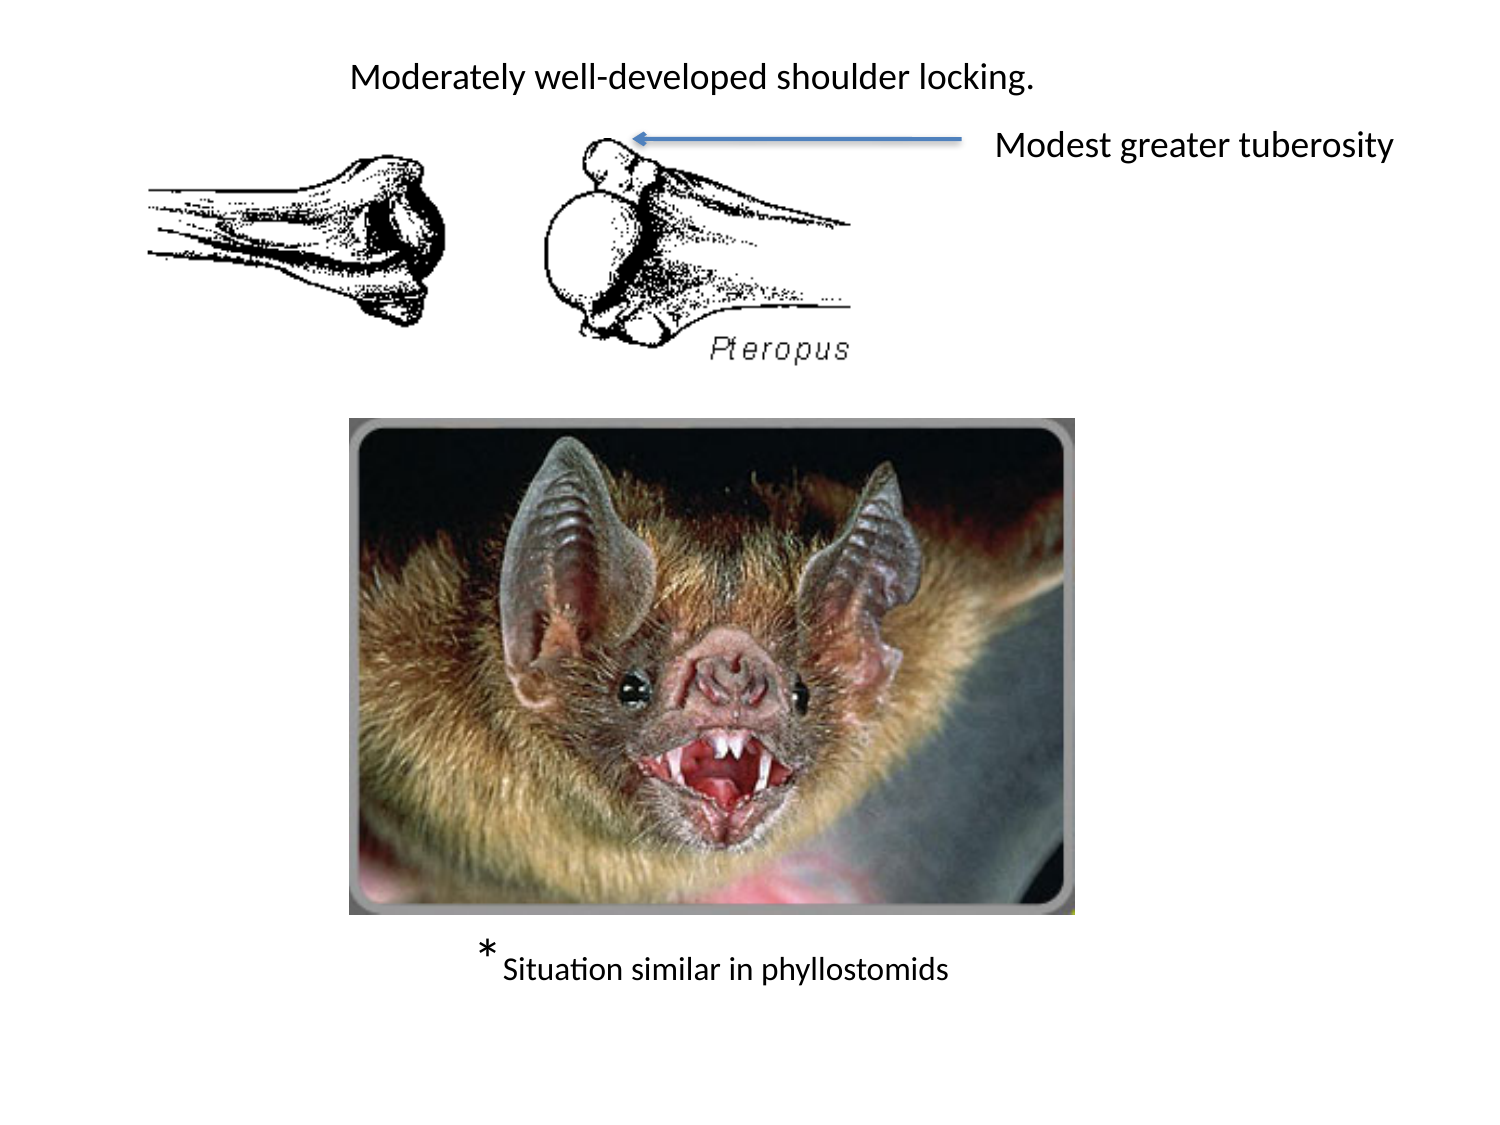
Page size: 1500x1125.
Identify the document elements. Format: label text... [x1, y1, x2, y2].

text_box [147, 111, 1461, 377]
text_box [349, 418, 1075, 1001]
text_box Moderately well-developed shoulder locking. [334, 44, 1051, 105]
